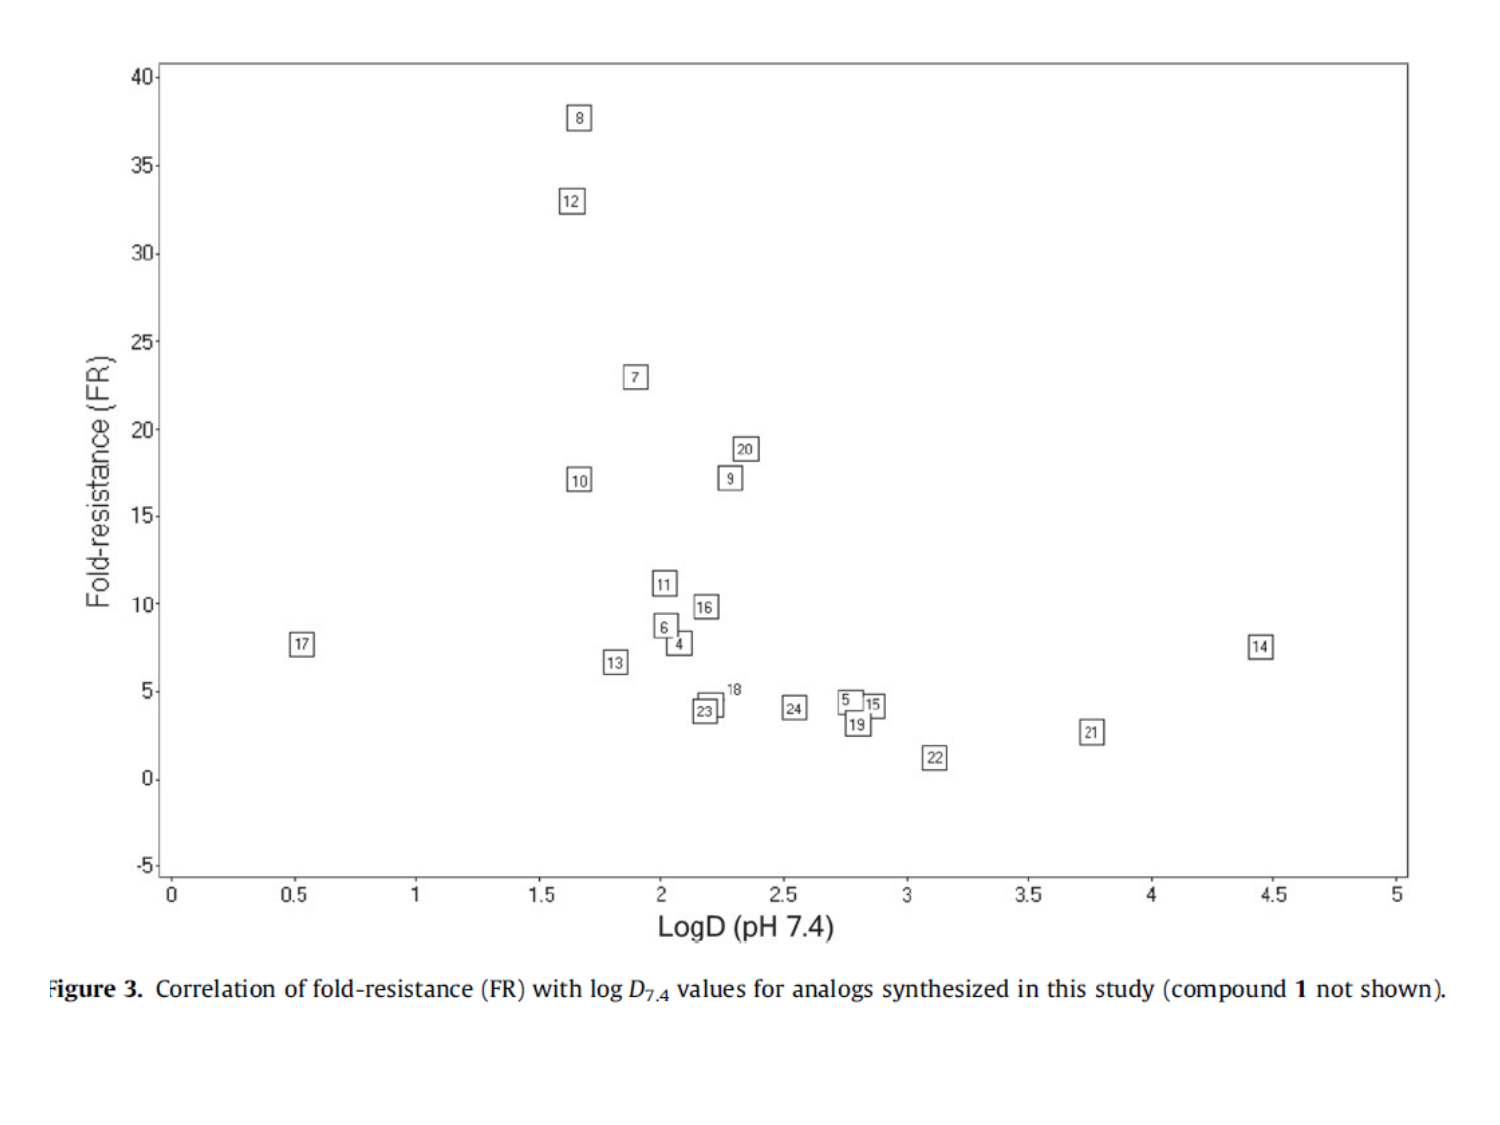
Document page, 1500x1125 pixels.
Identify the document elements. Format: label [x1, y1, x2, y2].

picture [49, 49, 1451, 1017]
